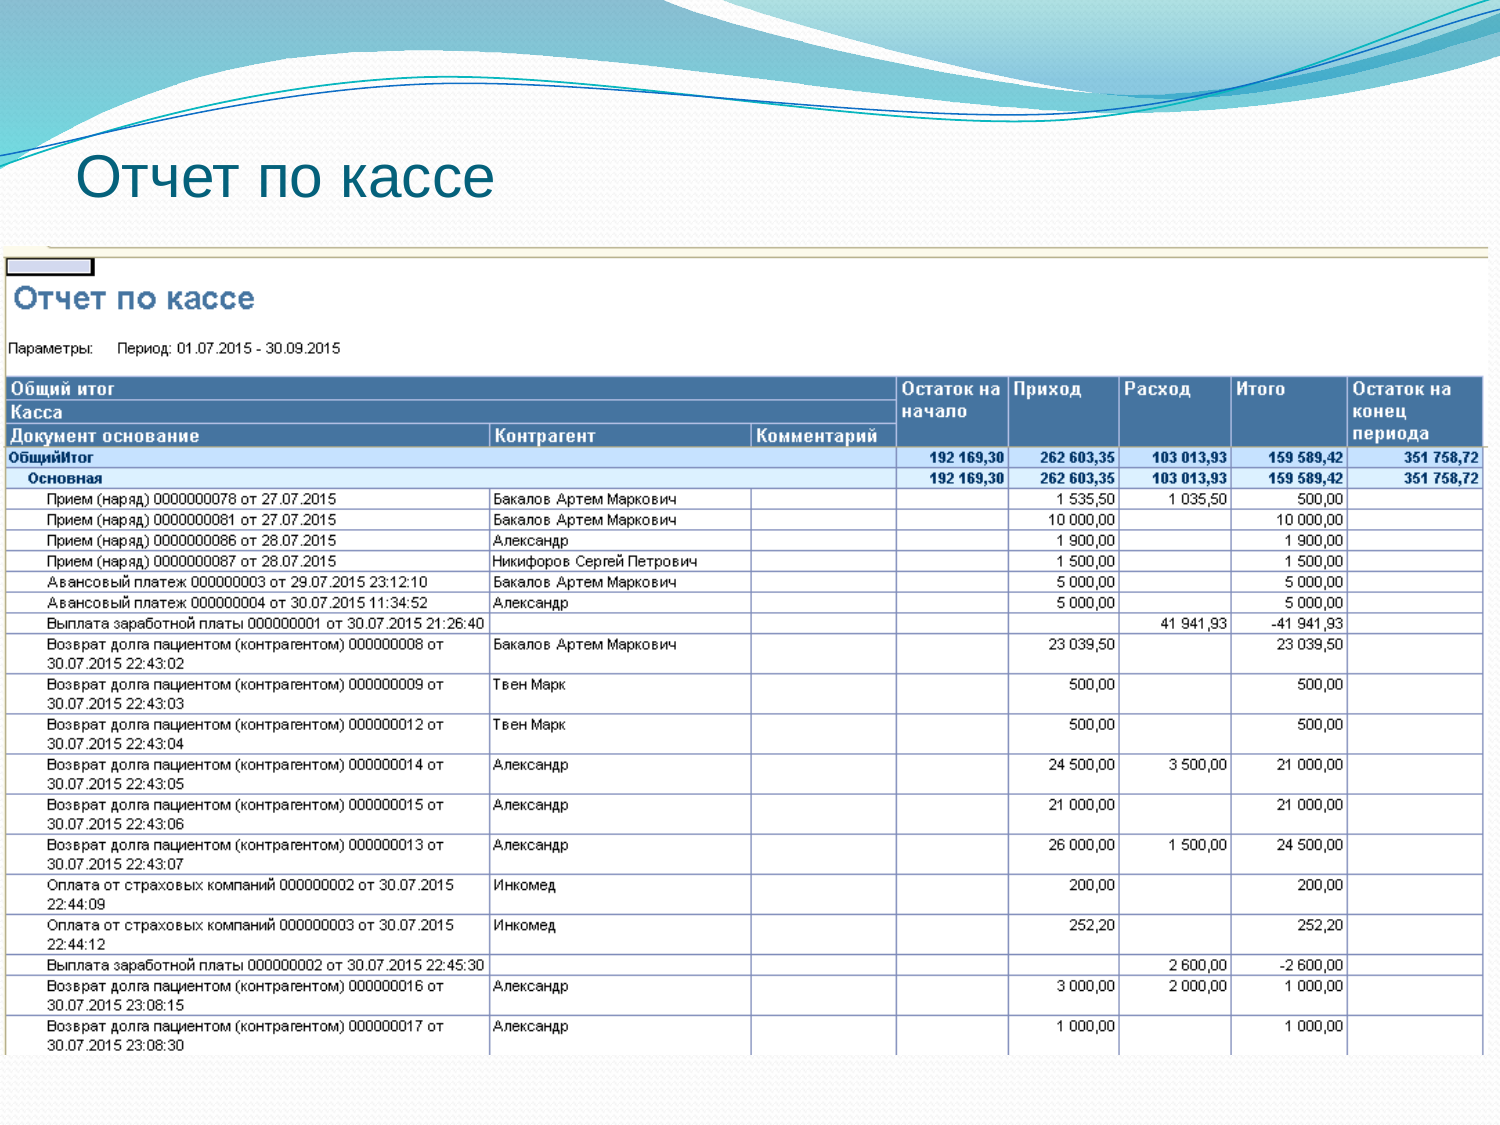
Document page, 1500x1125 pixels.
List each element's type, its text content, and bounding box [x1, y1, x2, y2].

picture [3, 245, 1489, 1055]
title Отчет по кассе [75, 117, 1425, 210]
